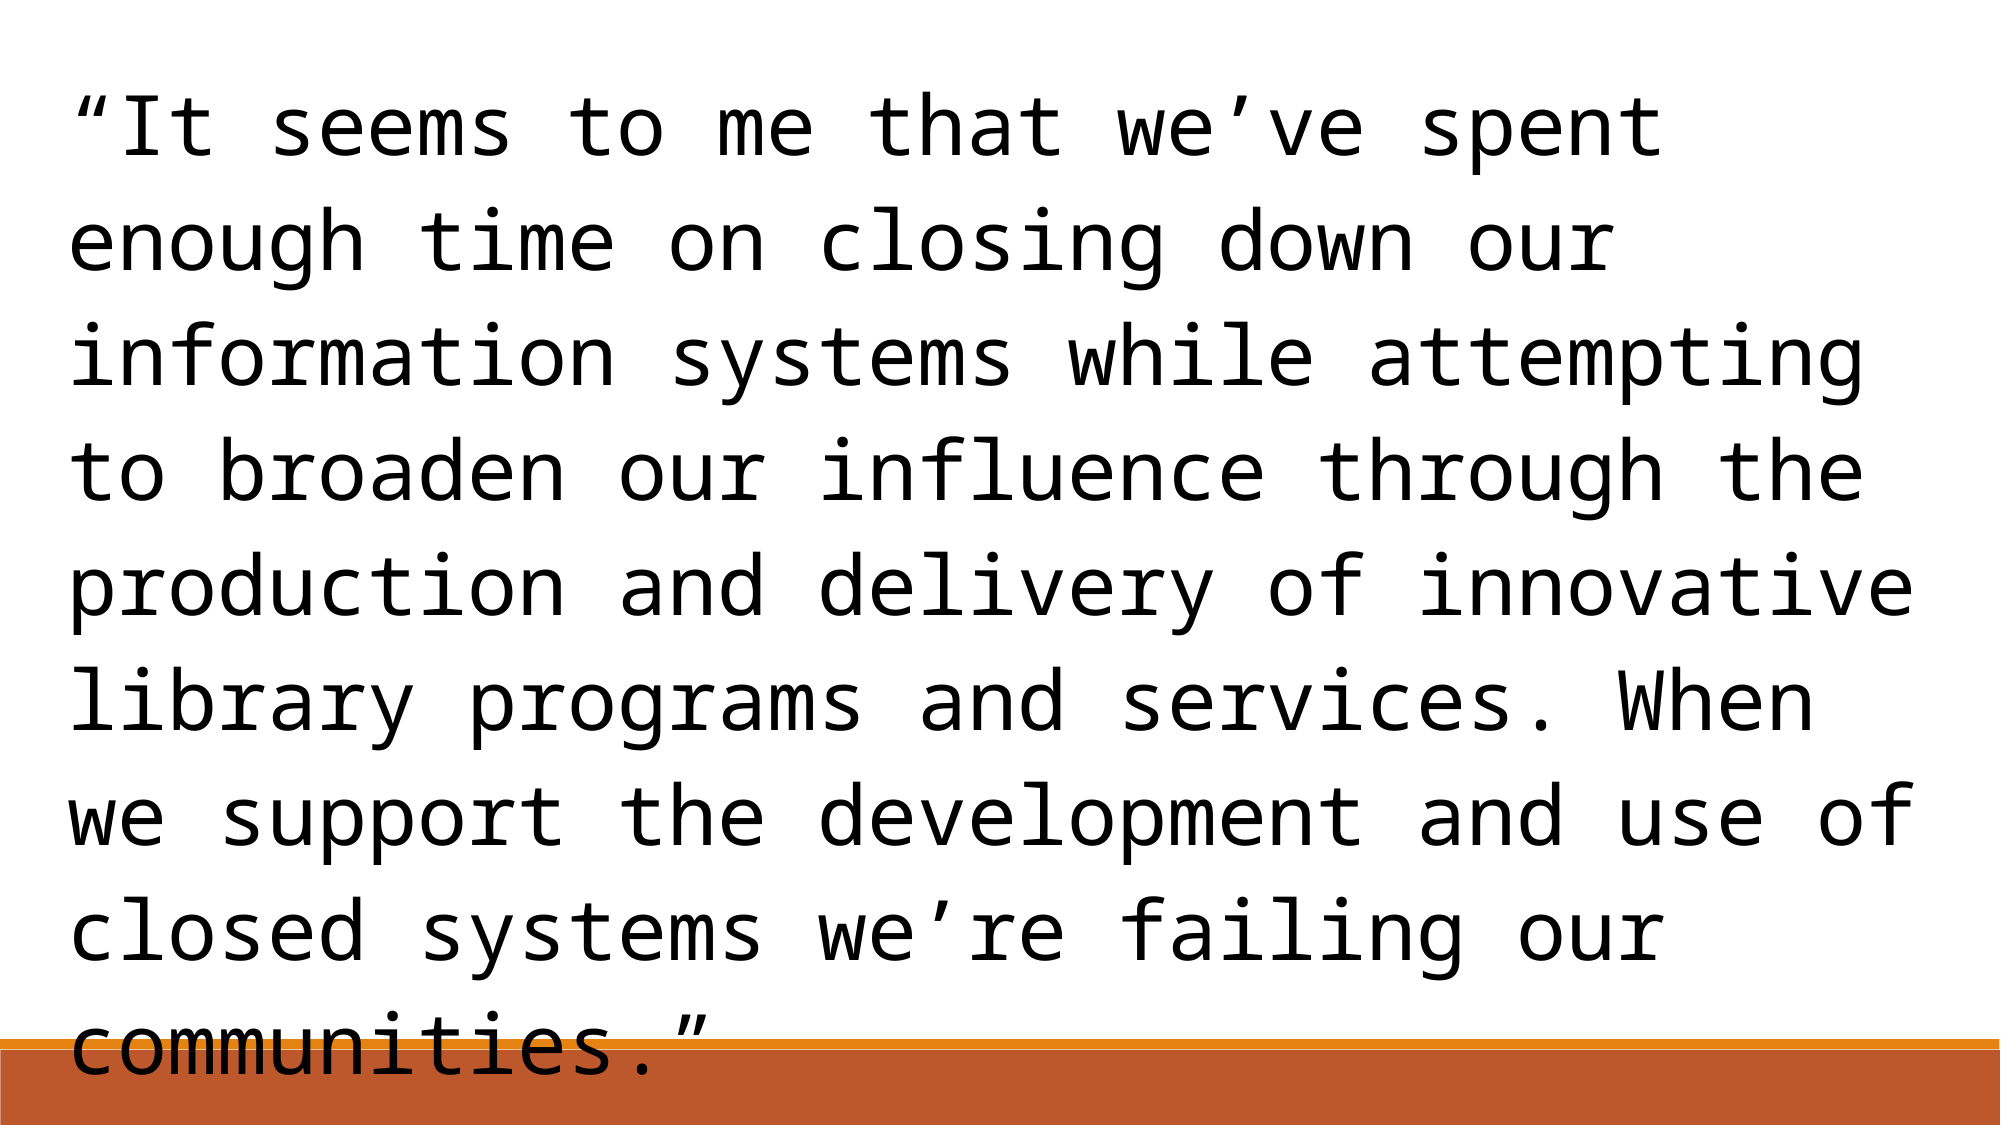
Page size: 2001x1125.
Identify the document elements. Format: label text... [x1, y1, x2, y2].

text_box “It seems to me that we’ve spent enough time on closing down our information systems while attempting to broaden our influence through the production and delivery of innovative library programs and services. When we support the development and use of closed systems we’re failing our communities.” --Cecily Walker, LITA Forum 2016 Keynote [52, 49, 1950, 949]
